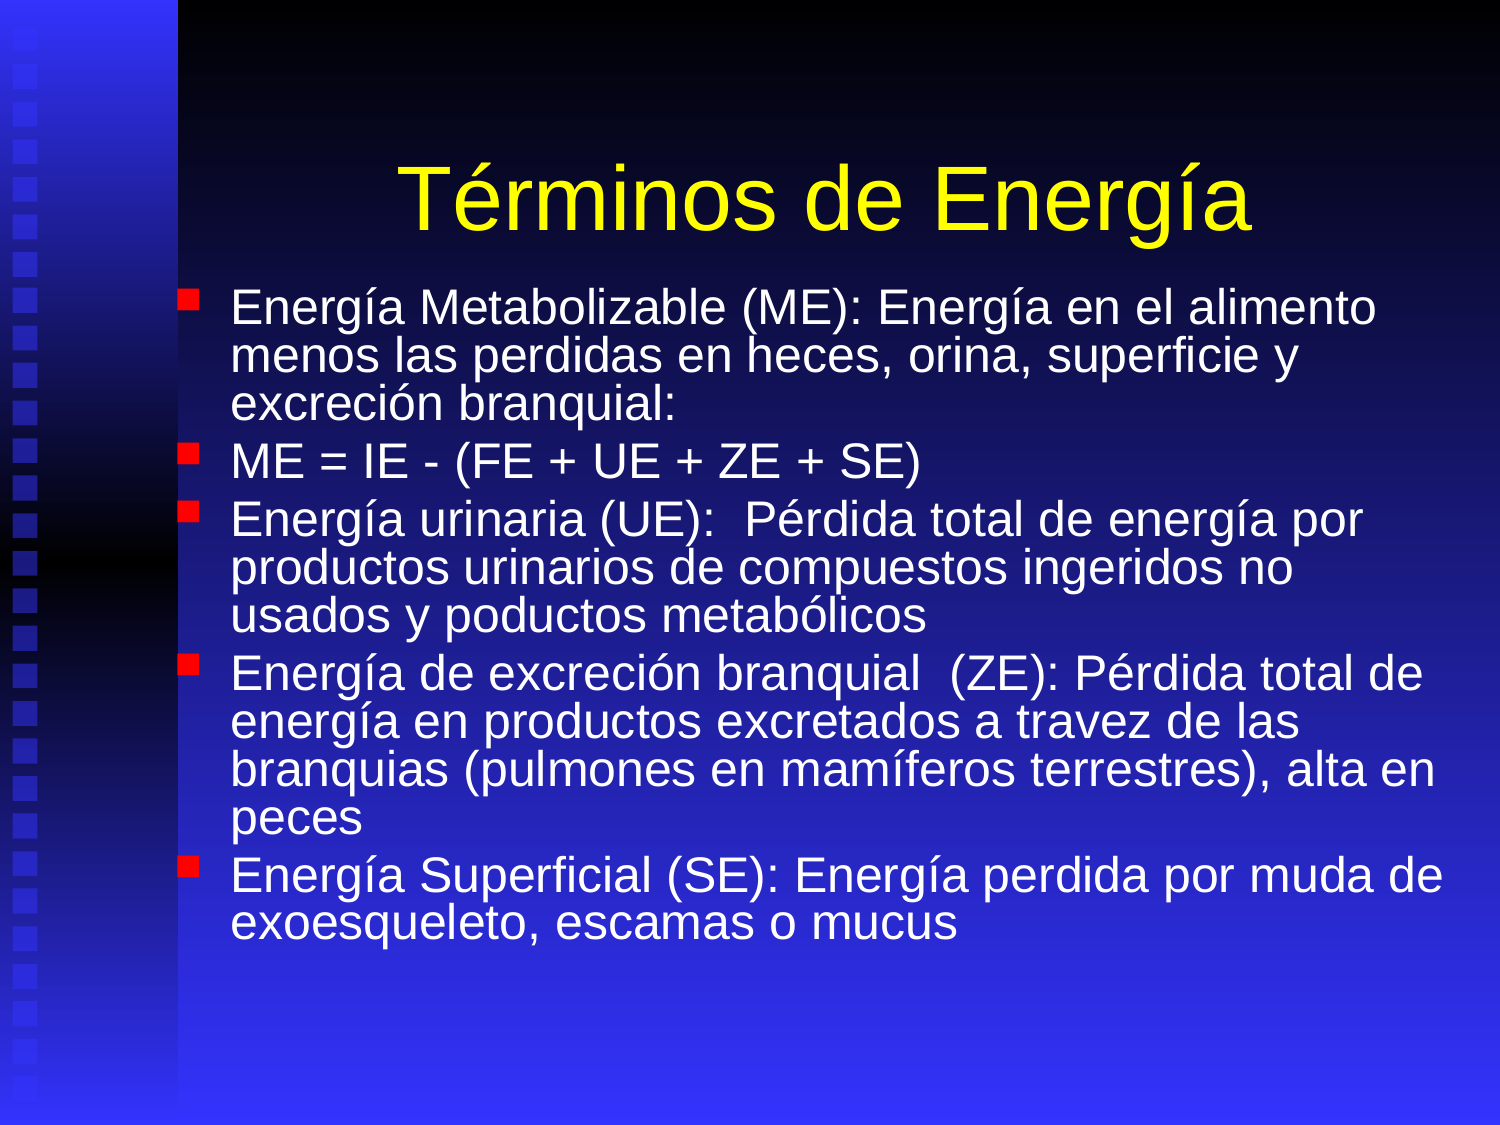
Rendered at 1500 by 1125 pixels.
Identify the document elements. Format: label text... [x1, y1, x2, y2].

title Términos de Energía [187, 99, 1463, 278]
list Energía Metabolizable (ME): Energía en el alimento menos las perdidas en heces, orina, superficie y excreción branquial: ME = IE - (FE + UE + ZE + SE) Energía urinaria (UE): Pérdida total de energía por productos urinarios de compuestos ingeridos no usados y poductos metabólicos Energía de excreción branquial (ZE): Pérdida total de energía en productos excretados a travez de las branquias (pulmones en mamíferos terrestres), alta en peces Energía Superficial (SE): Energía perdida por muda de exoesqueleto, escamas o mucus [159, 278, 1468, 995]
